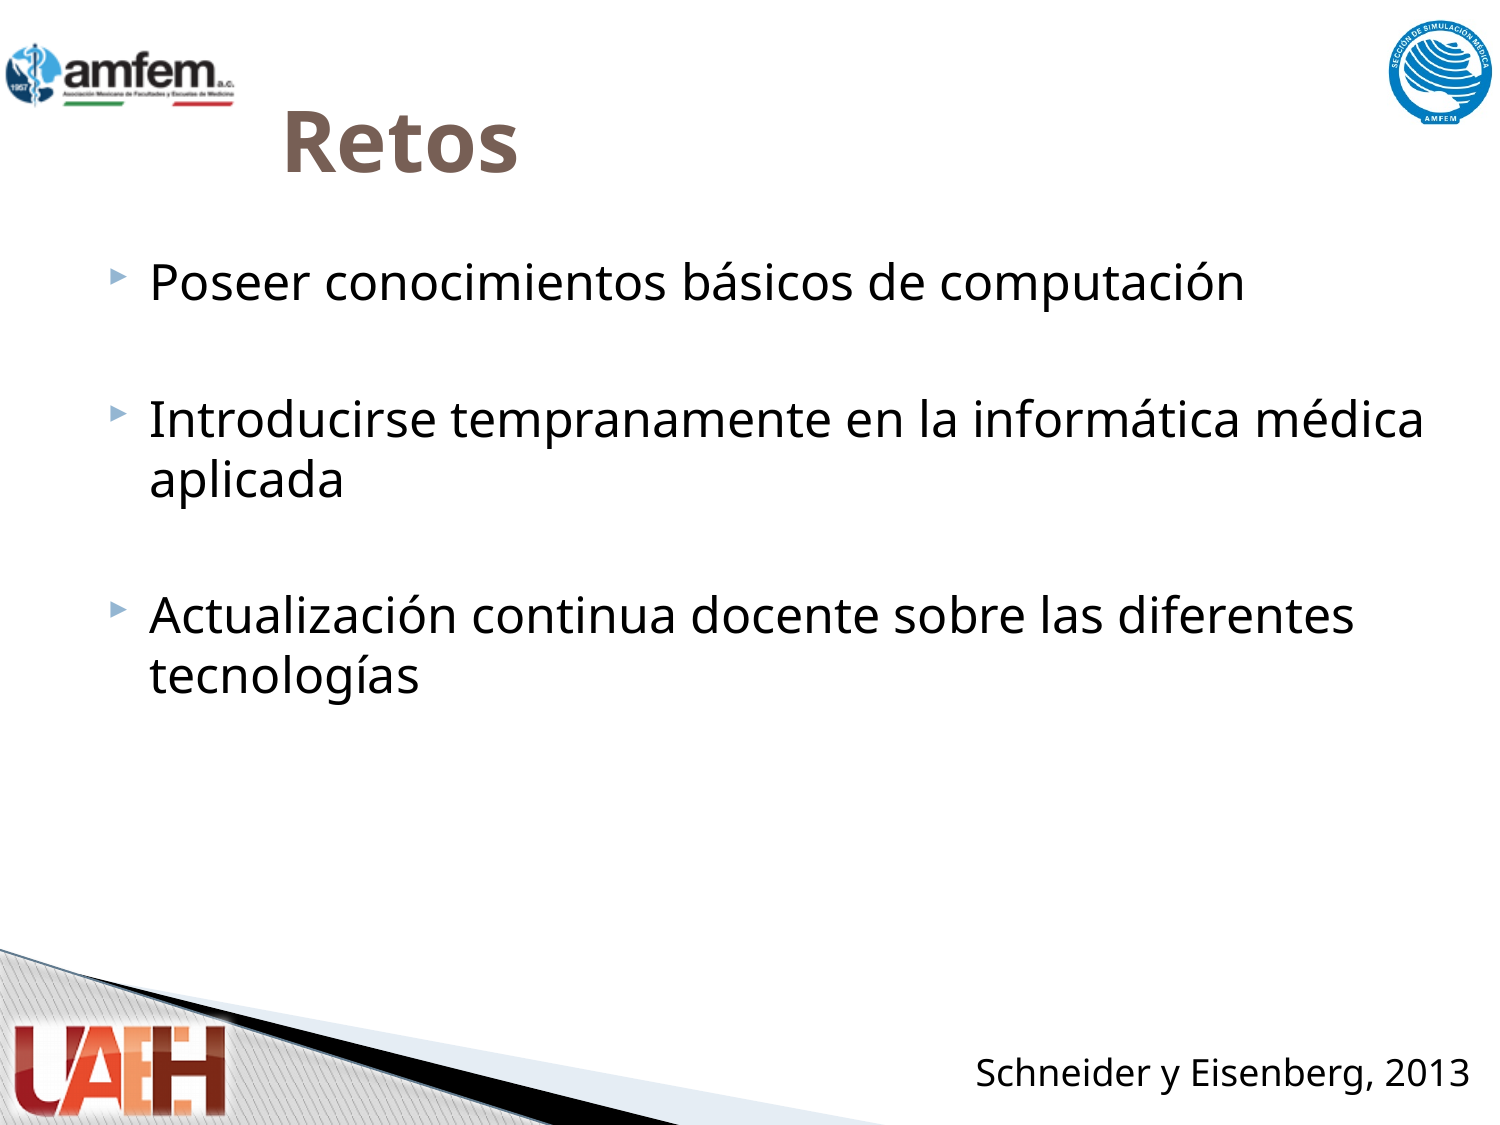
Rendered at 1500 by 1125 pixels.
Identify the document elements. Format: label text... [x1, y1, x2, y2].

title Retos [265, 45, 1425, 233]
picture [1387, 19, 1493, 125]
picture [0, 1010, 239, 1125]
text_box Schneider y Eisenberg, 2013 [960, 1041, 1487, 1102]
picture [3, 0, 239, 157]
list Poseer conocimientos básicos de computación Introducirse tempranamente en la informática médica aplicada Actualización continua docente sobre las diferentes tecnologías [75, 243, 1457, 986]
